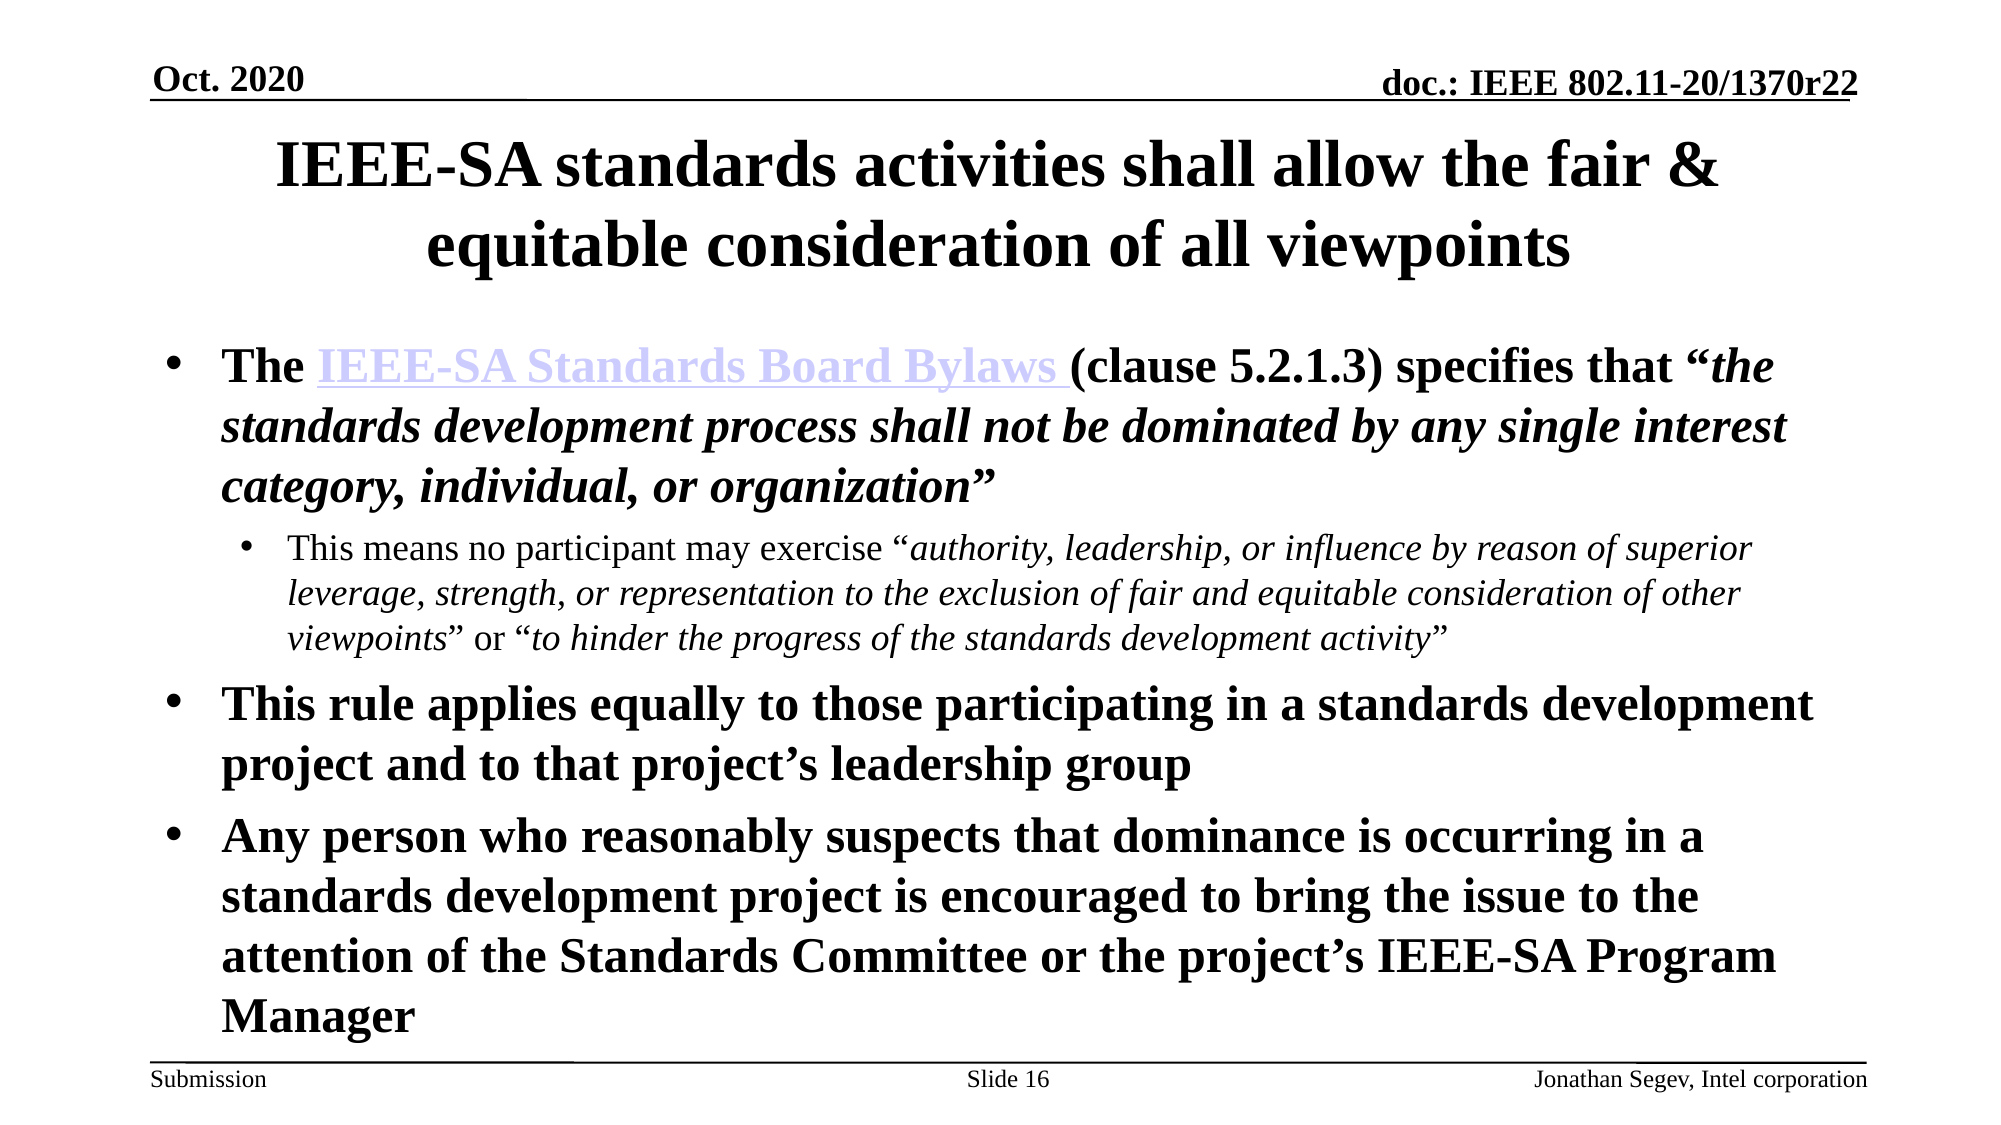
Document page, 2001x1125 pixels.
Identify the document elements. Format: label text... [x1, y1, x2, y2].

footer Jonathan Segev, Intel corporation [1171, 1061, 1869, 1093]
slide_number Slide 16 [950, 1061, 1067, 1123]
list The IEEE-SA Standards Board Bylaws (clause 5.2.1.3) specifies that “the standards development process shall not be dominated by any single interest category, individual, or organization” This means no participant may exercise “authority, leadership, or influence by reason of superior leverage, strength, or representation to the exclusion of fair and equitable consideration of other viewpoints” or “to hinder the progress of the standards development activity” This rule applies equally to those participating in a standards development project and to that project’s leadership group Any person who reasonably suspects that dominance is occurring in a standards development project is encouraged to bring the issue to the attention of the Standards Committee or the project’s IEEE-SA Program Manager [149, 324, 1850, 1000]
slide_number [152, 54, 563, 100]
title IEEE-SA standards activities shall allow the fair & equitable consideration of all viewpoints [149, 112, 1850, 288]
